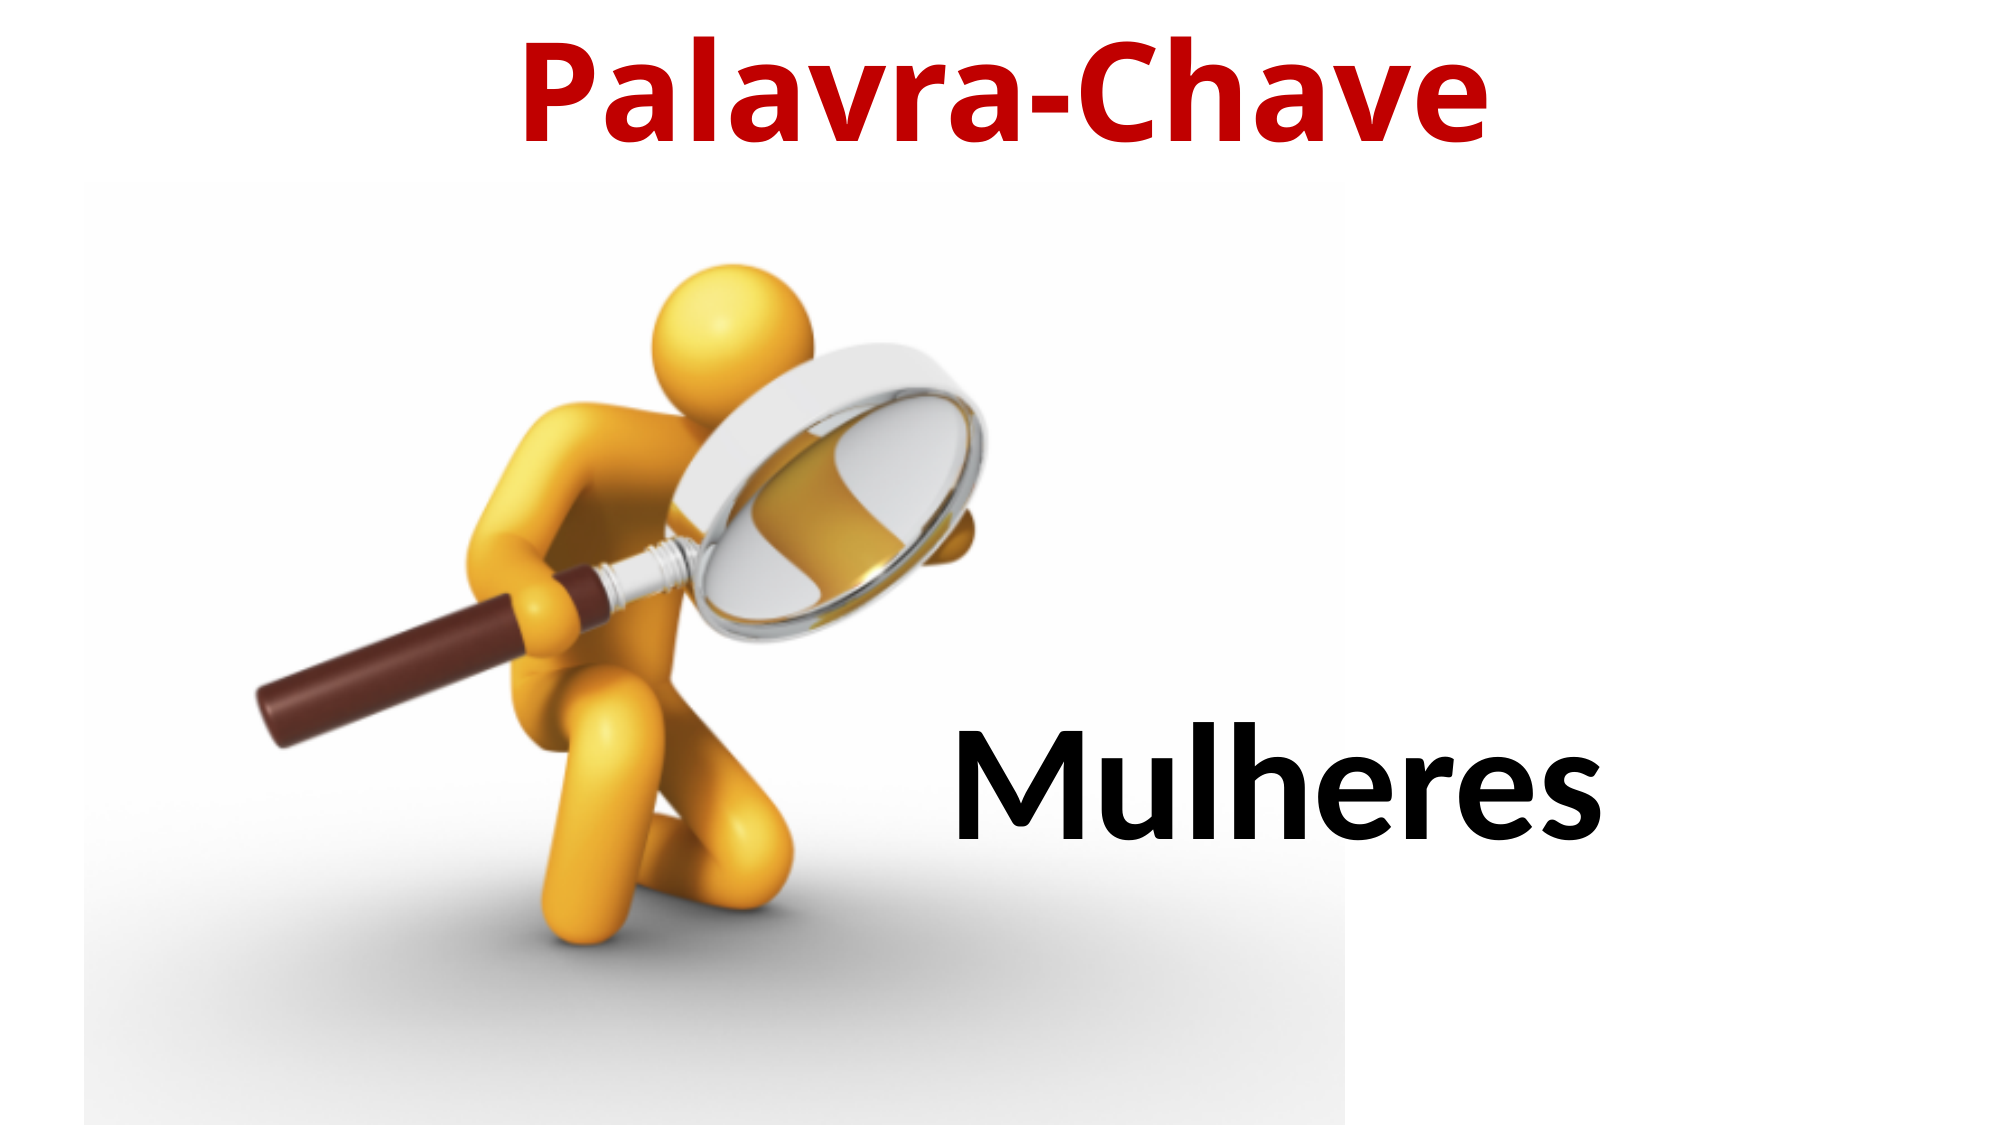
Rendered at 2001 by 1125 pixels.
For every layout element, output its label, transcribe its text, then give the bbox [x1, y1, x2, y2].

text_box Mulheres [1345, 750, 1739, 881]
text_box Palavra-Chave [84, 8, 1924, 155]
picture [84, 182, 1345, 1125]
